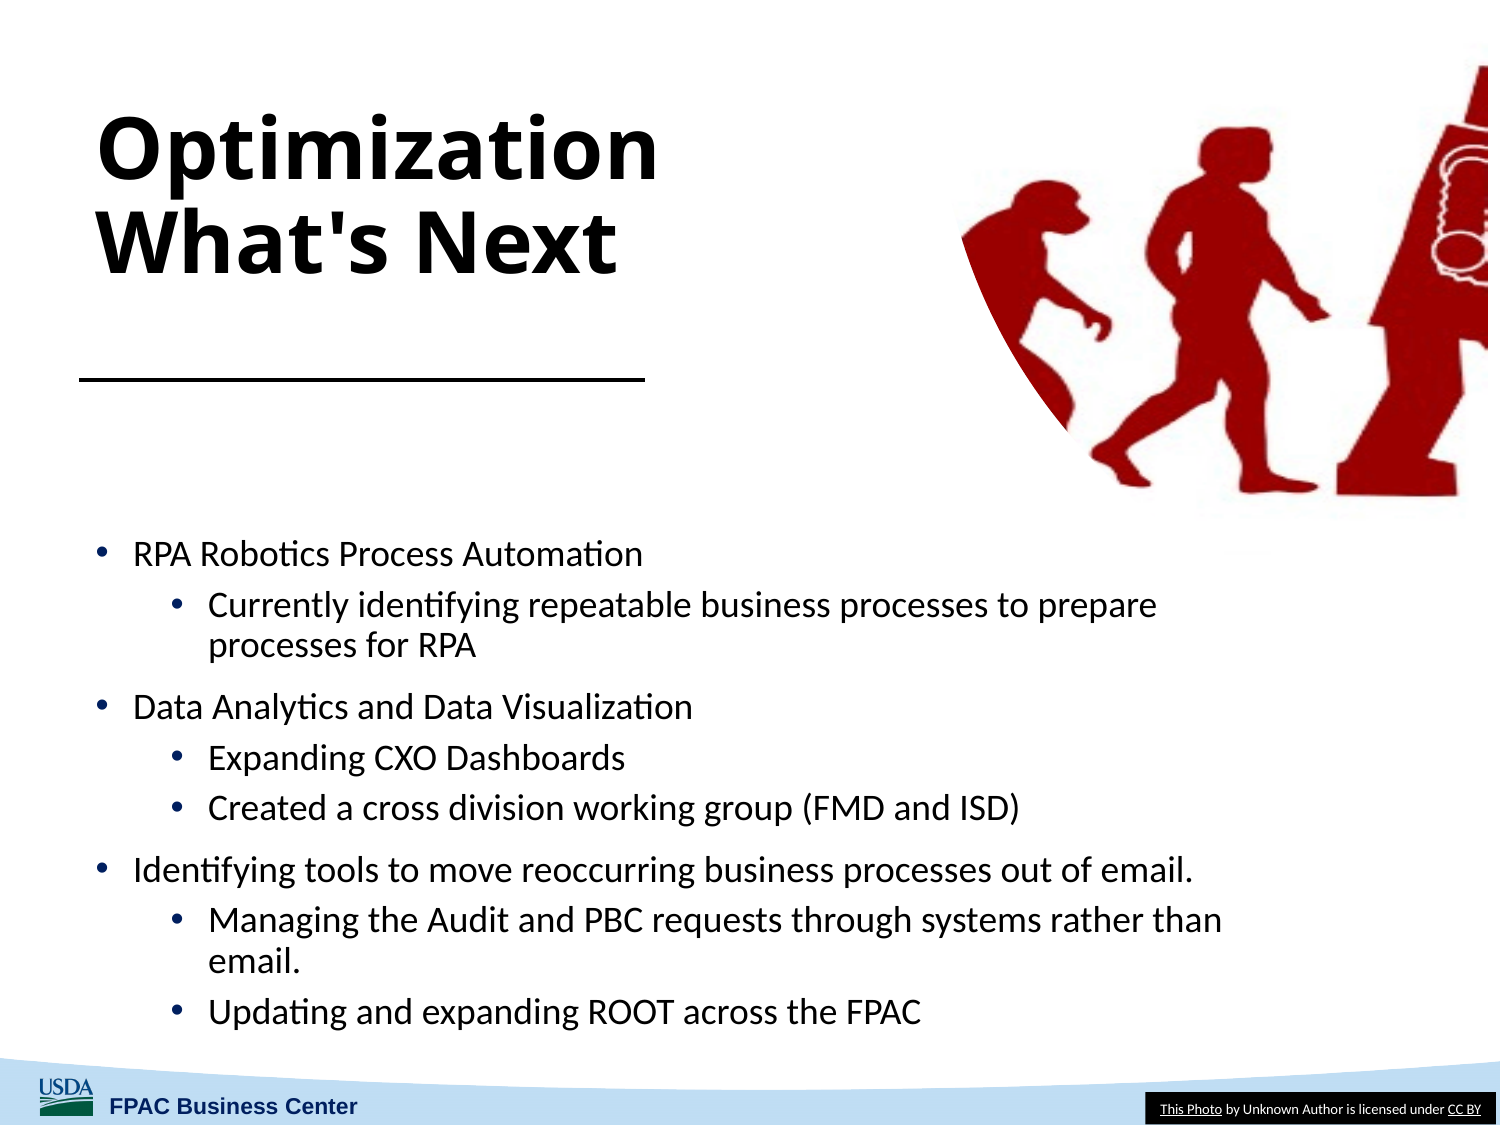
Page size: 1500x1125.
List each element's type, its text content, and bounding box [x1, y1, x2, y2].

list RPA Robotics Process Automation Currently identifying repeatable business processes to prepare processes for RPA Data Analytics and Data Visualization Expanding CXO Dashboards Created a cross division working group (FMD and ISD) Identifying tools to move reoccurring business processes out of email. Managing the Audit and PBC requests through systems rather than email. Updating and expanding ROOT across the FPAC [80, 526, 1324, 1072]
text_box This Photo by Unknown Author is licensed under CC BY [1145, 1092, 1496, 1125]
picture [0, 950, 1500, 1125]
title Optimization What's Next [80, 59, 711, 338]
picture [937, 0, 1488, 564]
